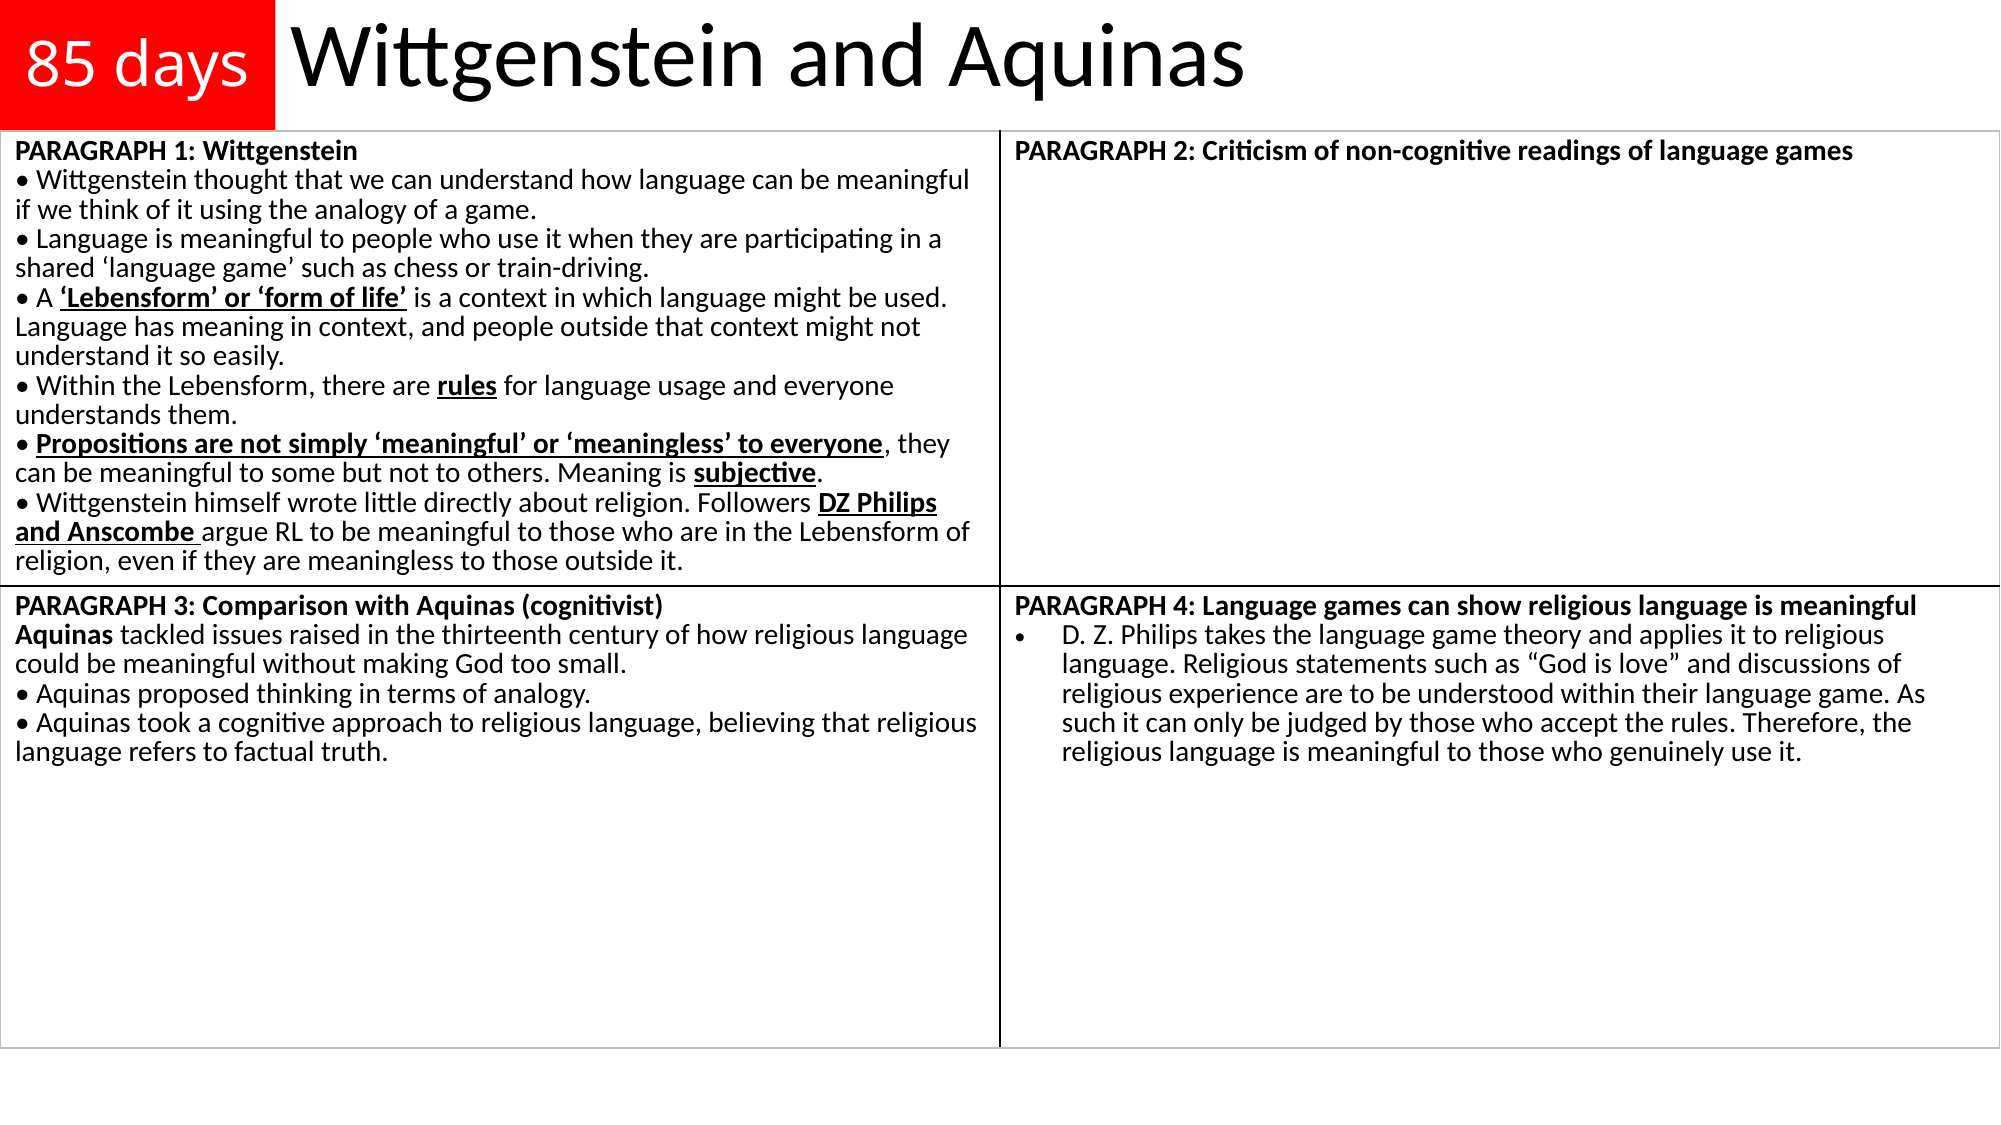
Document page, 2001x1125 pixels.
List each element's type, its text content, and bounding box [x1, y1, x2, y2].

table_cell PARAGRAPH 3: Comparison with Aquinas (cognitivist) Aquinas tackled issues raised in the thirteenth century of how religious language could be meaningful without making God too small. • Aquinas proposed thinking in terms of analogy. • Aquinas took a cognitive approach to religious language, believing that religious language refers to factual truth. [1, 587, 999, 1047]
title 85 days [0, 0, 275, 130]
table_header PARAGRAPH 1: Wittgenstein • Wittgenstein thought that we can understand how language can be meaningful if we think of it using the analogy of a game. • Language is meaningful to people who use it when they are participating in a shared ‘language game’ such as chess or train-driving. • A ‘Lebensform’ or ‘form of life’ is a context in which language might be used. Language has meaning in context, and people outside that context might not understand it so easily. • Within the Lebensform, there are rules for language usage and everyone understands them. • Propositions are not simply ‘meaningful’ or ‘meaningless’ to everyone, they can be meaningful to some but not to others. Meaning is subjective. • Wittgenstein himself wrote little directly about religion. Followers DZ Philips and Anscombe argue RL to be meaningful to those who are in the Lebensform of religion, even if they are meaningless to those outside it. [1, 132, 999, 585]
table_cell PARAGRAPH 4: Language games can show religious language is meaningful D. Z. Philips takes the language game theory and applies it to religious language. Religious statements such as “God is love” and discussions of religious experience are to be understood within their language game. As such it can only be judged by those who accept the rules. Therefore, the religious language is meaningful to those who genuinely use it. [1001, 587, 1999, 1047]
table_header PARAGRAPH 2: Criticism of non-cognitive readings of language games [1001, 132, 1999, 585]
list Wittgenstein and Aquinas [275, 0, 2000, 130]
